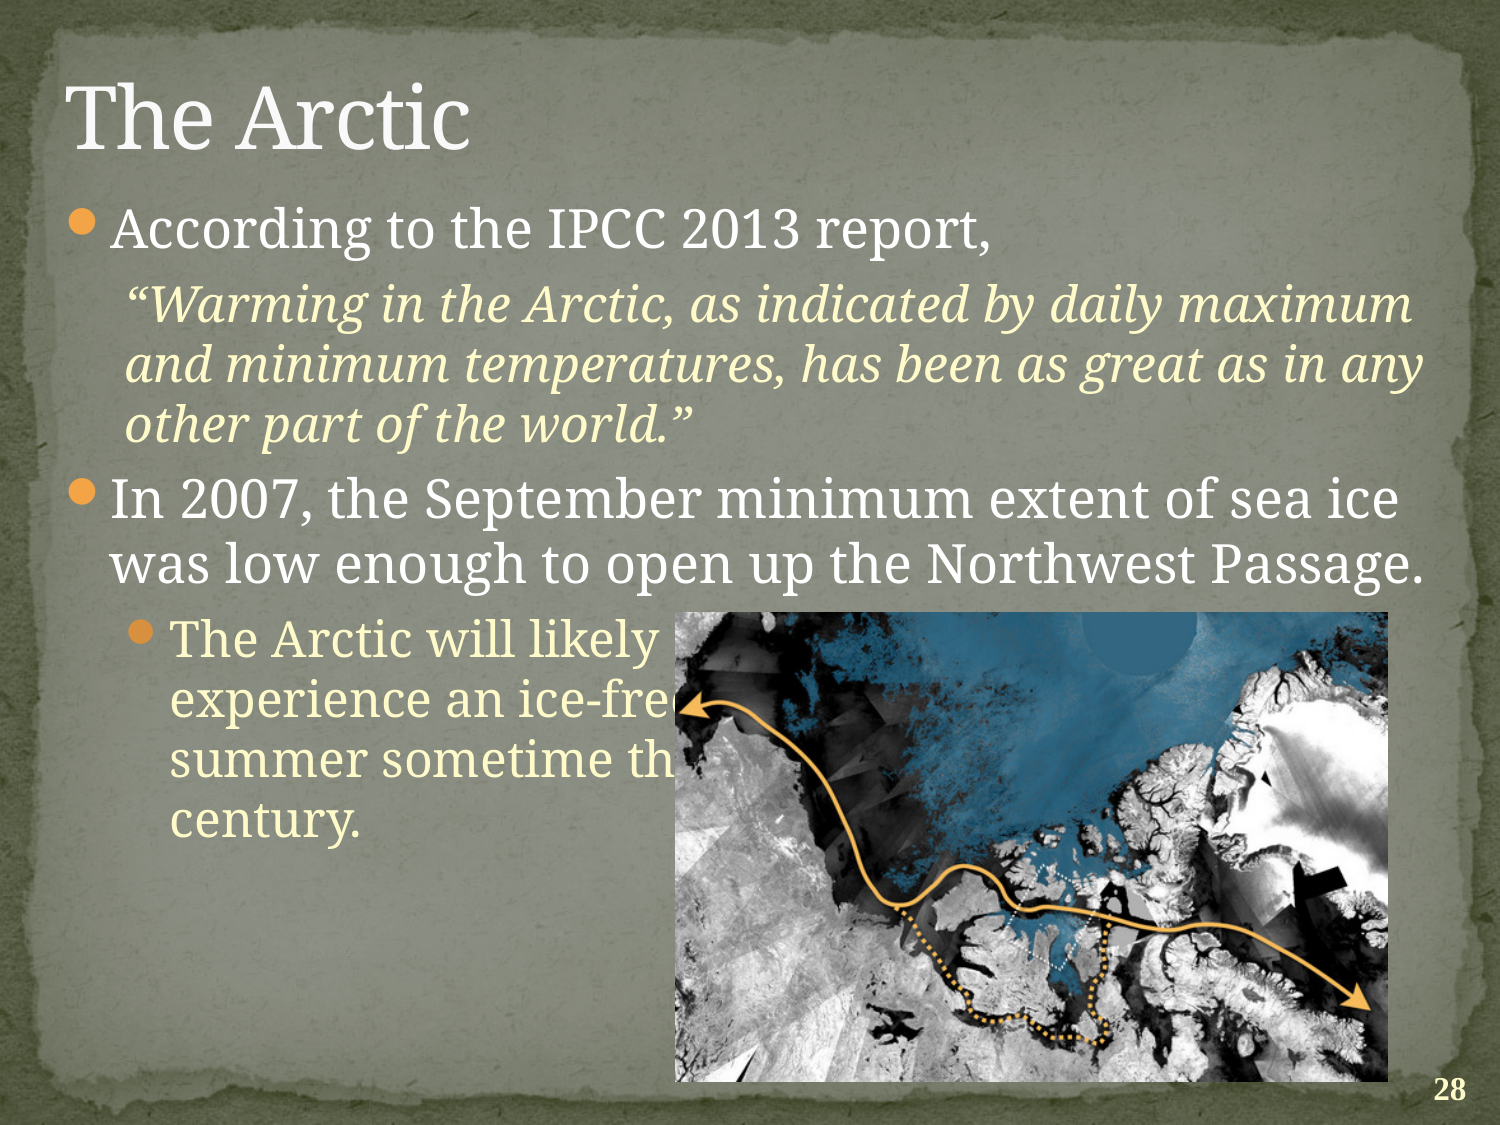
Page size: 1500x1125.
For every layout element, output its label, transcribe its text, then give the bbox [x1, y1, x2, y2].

title The Arctic [49, 24, 1451, 175]
picture [675, 612, 1388, 1082]
list According to the IPCC 2013 report, “Warming in the Arctic, as indicated by daily maximum and minimum temperatures, has been as great as in any other part of the world.” In 2007, the September minimum extent of sea ice was low enough to open up the Northwest Passage. The Arctic will likely experience an ice-free summer sometime this century. [50, 187, 1450, 1000]
slide_number 28 [1400, 1050, 1500, 1125]
